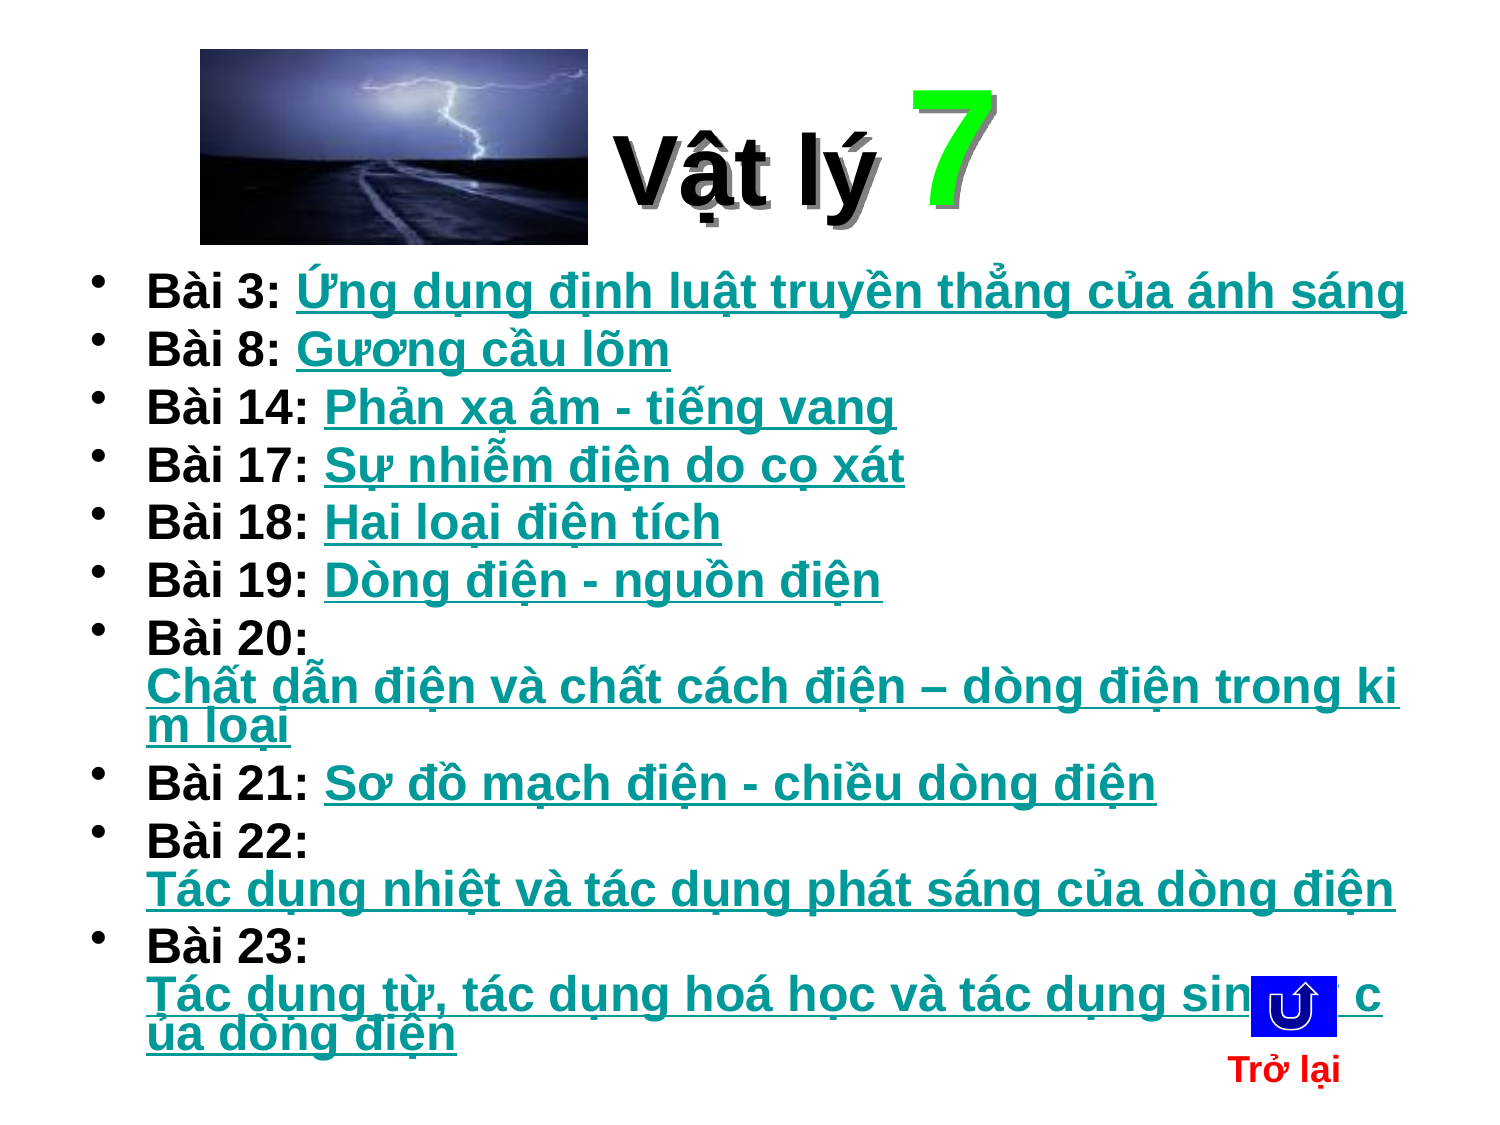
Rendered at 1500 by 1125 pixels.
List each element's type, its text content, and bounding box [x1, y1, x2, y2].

text_box [1249, 974, 1338, 1037]
title Vật lý 7 [75, 45, 1425, 233]
list Bài 3: Ứng dụng định luật truyền thẳng của ánh sáng Bài 8: Gương cầu lõm Bài 14: Phản xạ âm - tiếng vang Bài 17: Sự nhiễm điện do cọ xát Bài 18: Hai loại điện tích Bài 19: Dòng điện - nguồn điện Bài 20: Chất dẫn điện và chất cách điện – dòng điện trong kim loại Bài 21: Sơ đồ mạch điện - chiều dòng điện Bài 22: Tác dụng nhiệt và tác dụng phát sáng của dòng điện Bài 23: Tác dụng từ, tác dụng hoá học và tác dụng sinh lý của dòng điện [75, 262, 1425, 1005]
text_box Trở lại [1212, 1037, 1363, 1098]
picture [199, 49, 588, 245]
